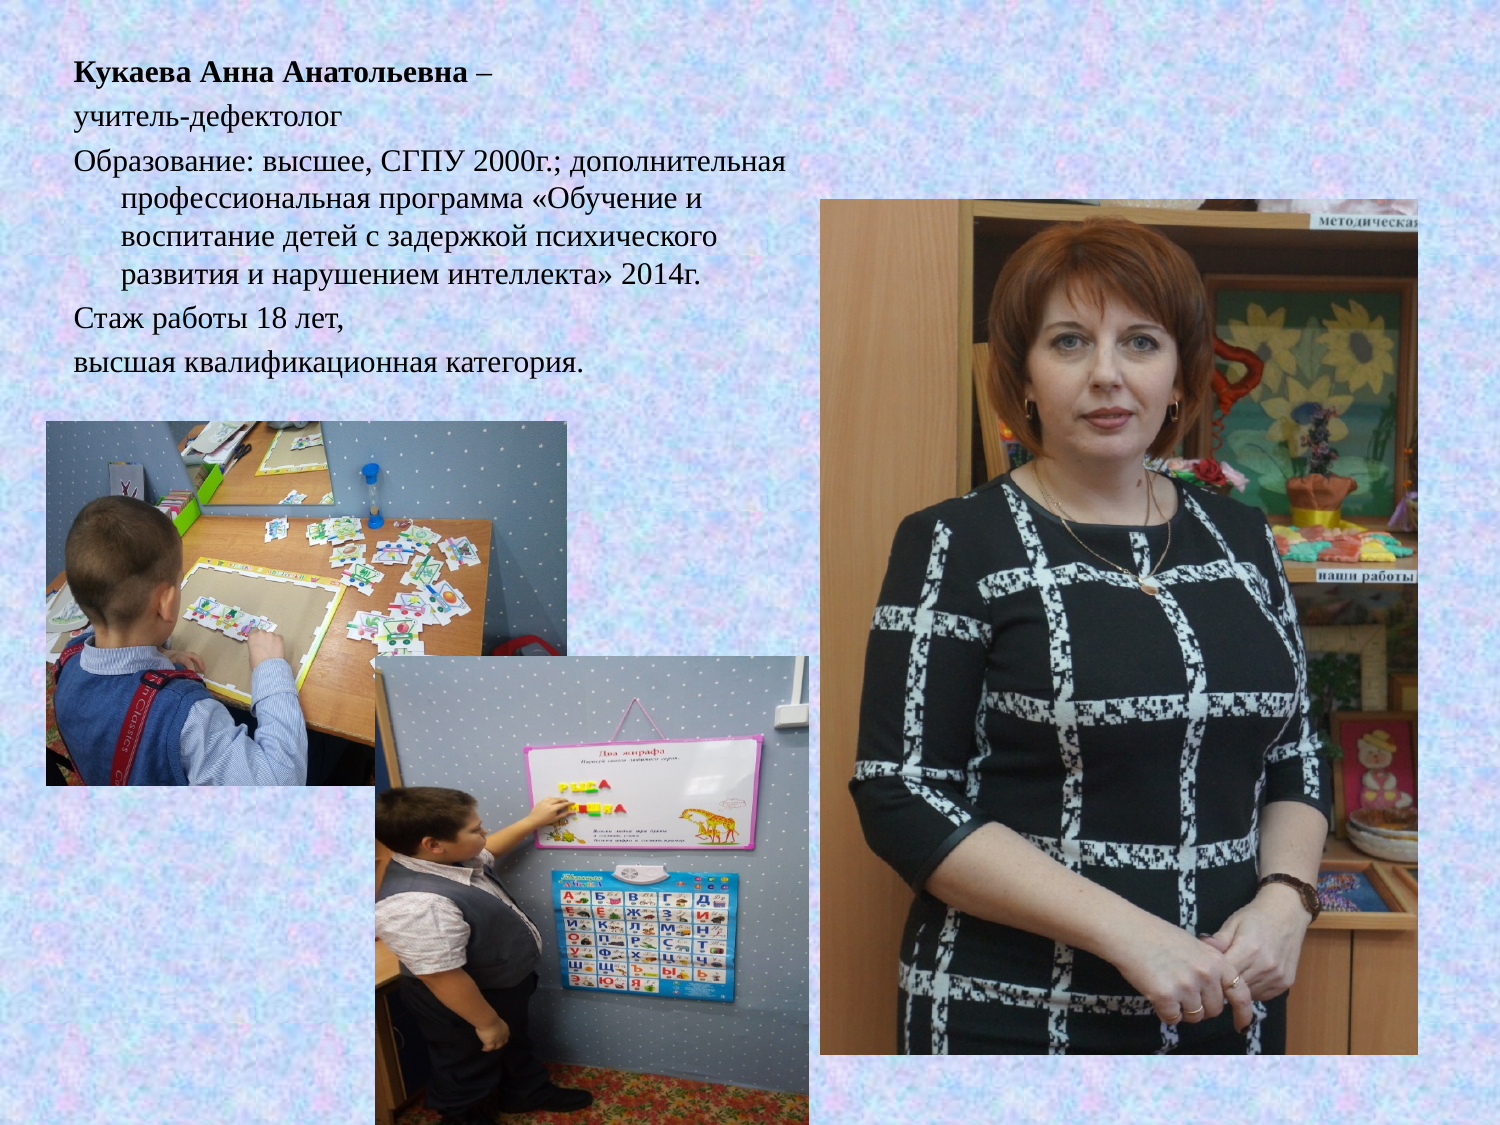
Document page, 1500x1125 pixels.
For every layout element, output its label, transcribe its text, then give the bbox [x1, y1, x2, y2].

list Кукаева Анна Анатольевна – учитель-дефектолог Образование: высшее, СГПУ 2000г.; дополнительная профессиональная программа «Обучение и воспитание детей с задержкой психического развития и нарушением интеллекта» 2014г. Стаж работы 18 лет, высшая квалификационная категория. [58, 0, 821, 434]
picture [0, 0, 1500, 1125]
